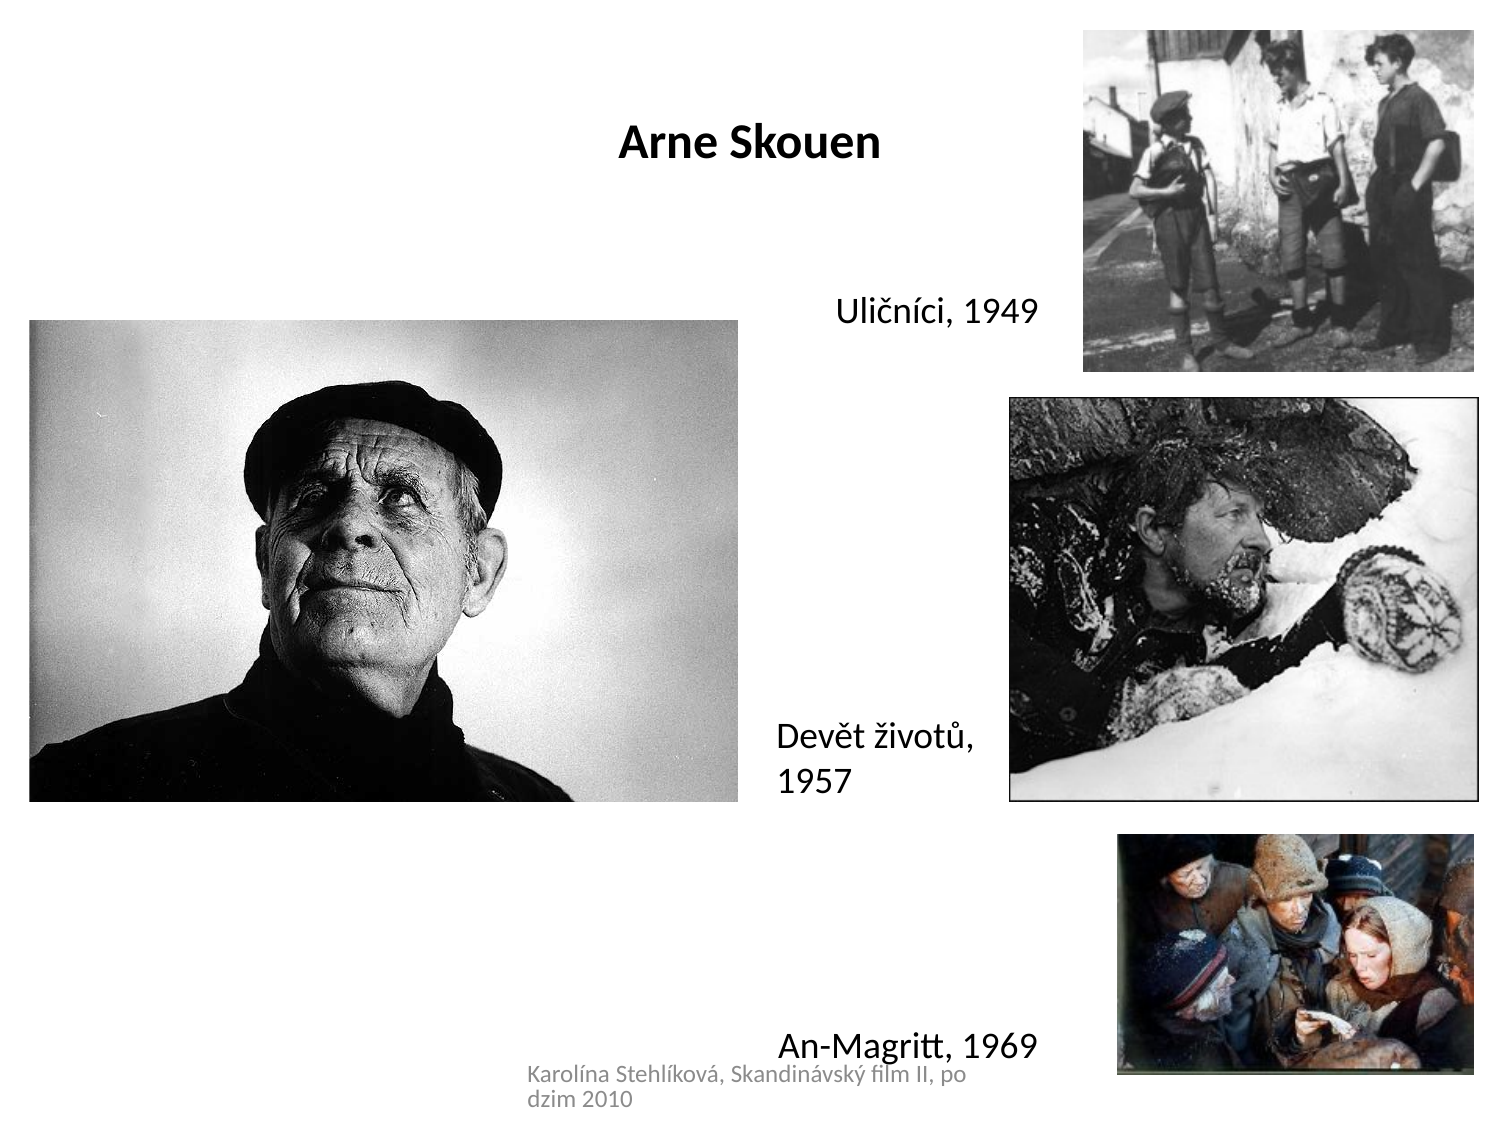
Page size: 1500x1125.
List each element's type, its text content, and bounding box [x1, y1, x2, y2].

picture [1117, 833, 1474, 1076]
text_box Uličníci, 1949 [820, 278, 1069, 339]
picture [1082, 30, 1474, 372]
text_box An-Magritt, 1969 [763, 1014, 1095, 1074]
title Arne Skouen [75, 45, 1077, 233]
text_box Devět životů, 1957 [761, 704, 998, 809]
picture [1009, 396, 1479, 803]
footer Karolína Stehlíková, Skandinávský film II, podzim 2010 [512, 1042, 988, 1103]
picture [29, 319, 739, 802]
